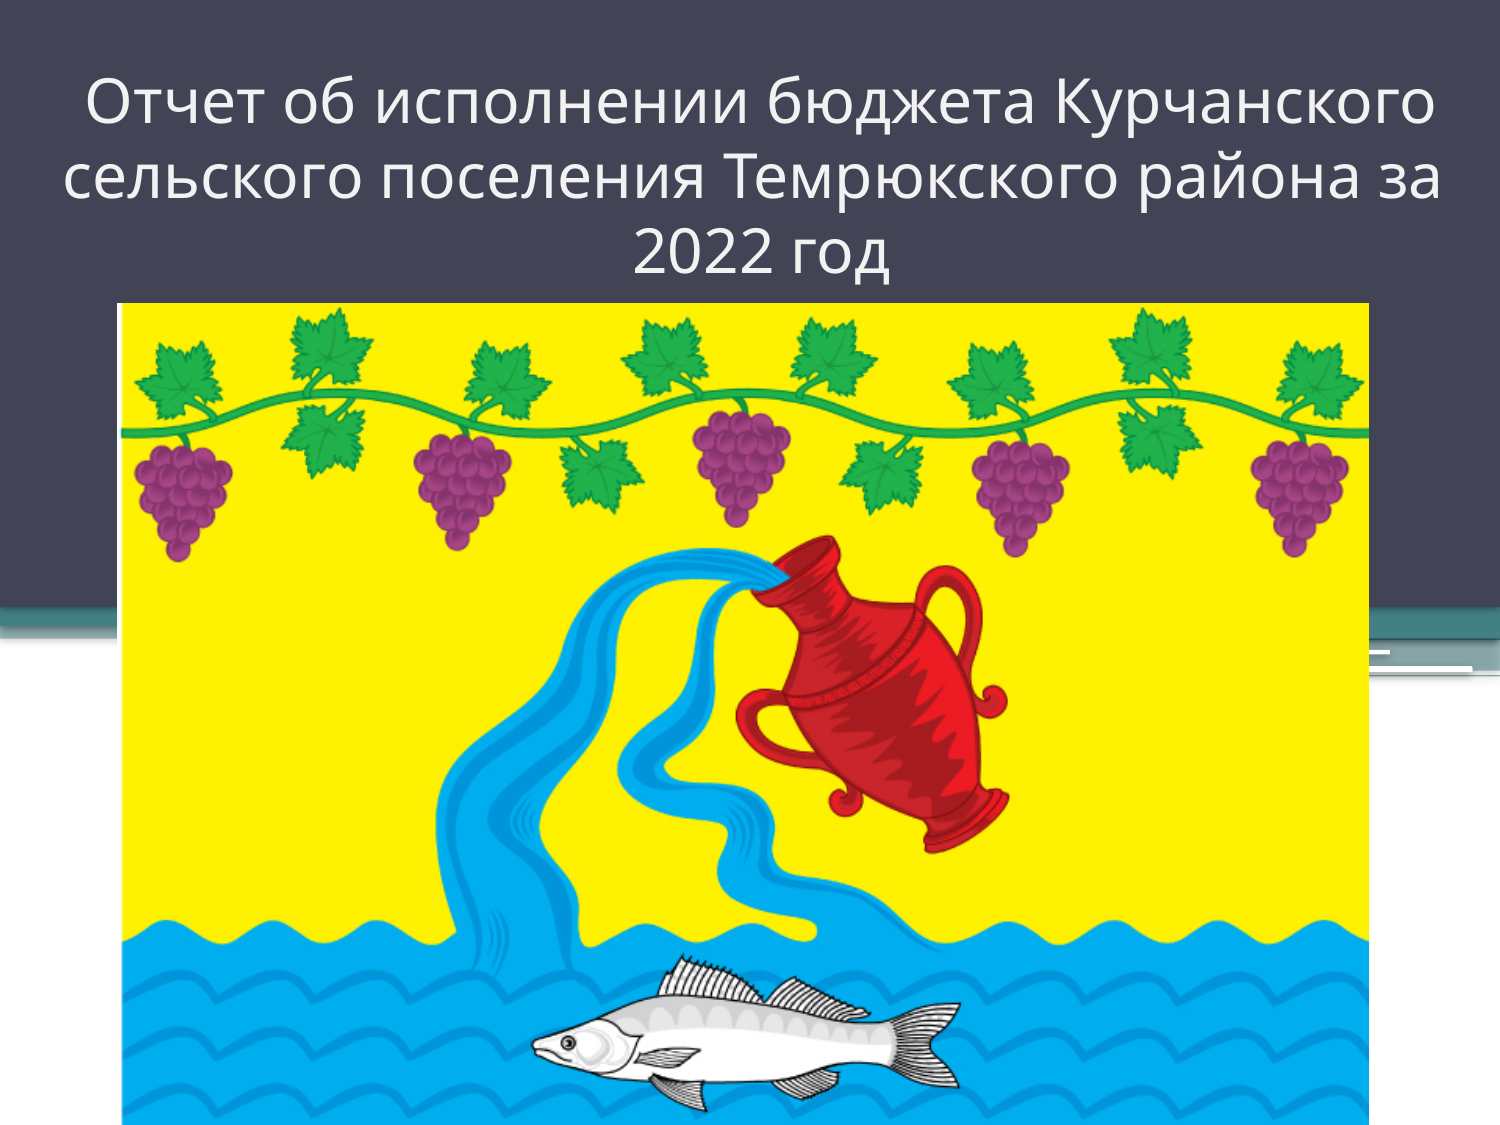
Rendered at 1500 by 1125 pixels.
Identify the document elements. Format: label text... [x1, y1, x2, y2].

picture [116, 302, 1369, 1125]
title Отчет об исполнении бюджета Курчанского сельского поселения Темрюкского района за 2022 год [23, 0, 1500, 293]
picture [539, 579, 817, 948]
picture [533, 958, 959, 1110]
